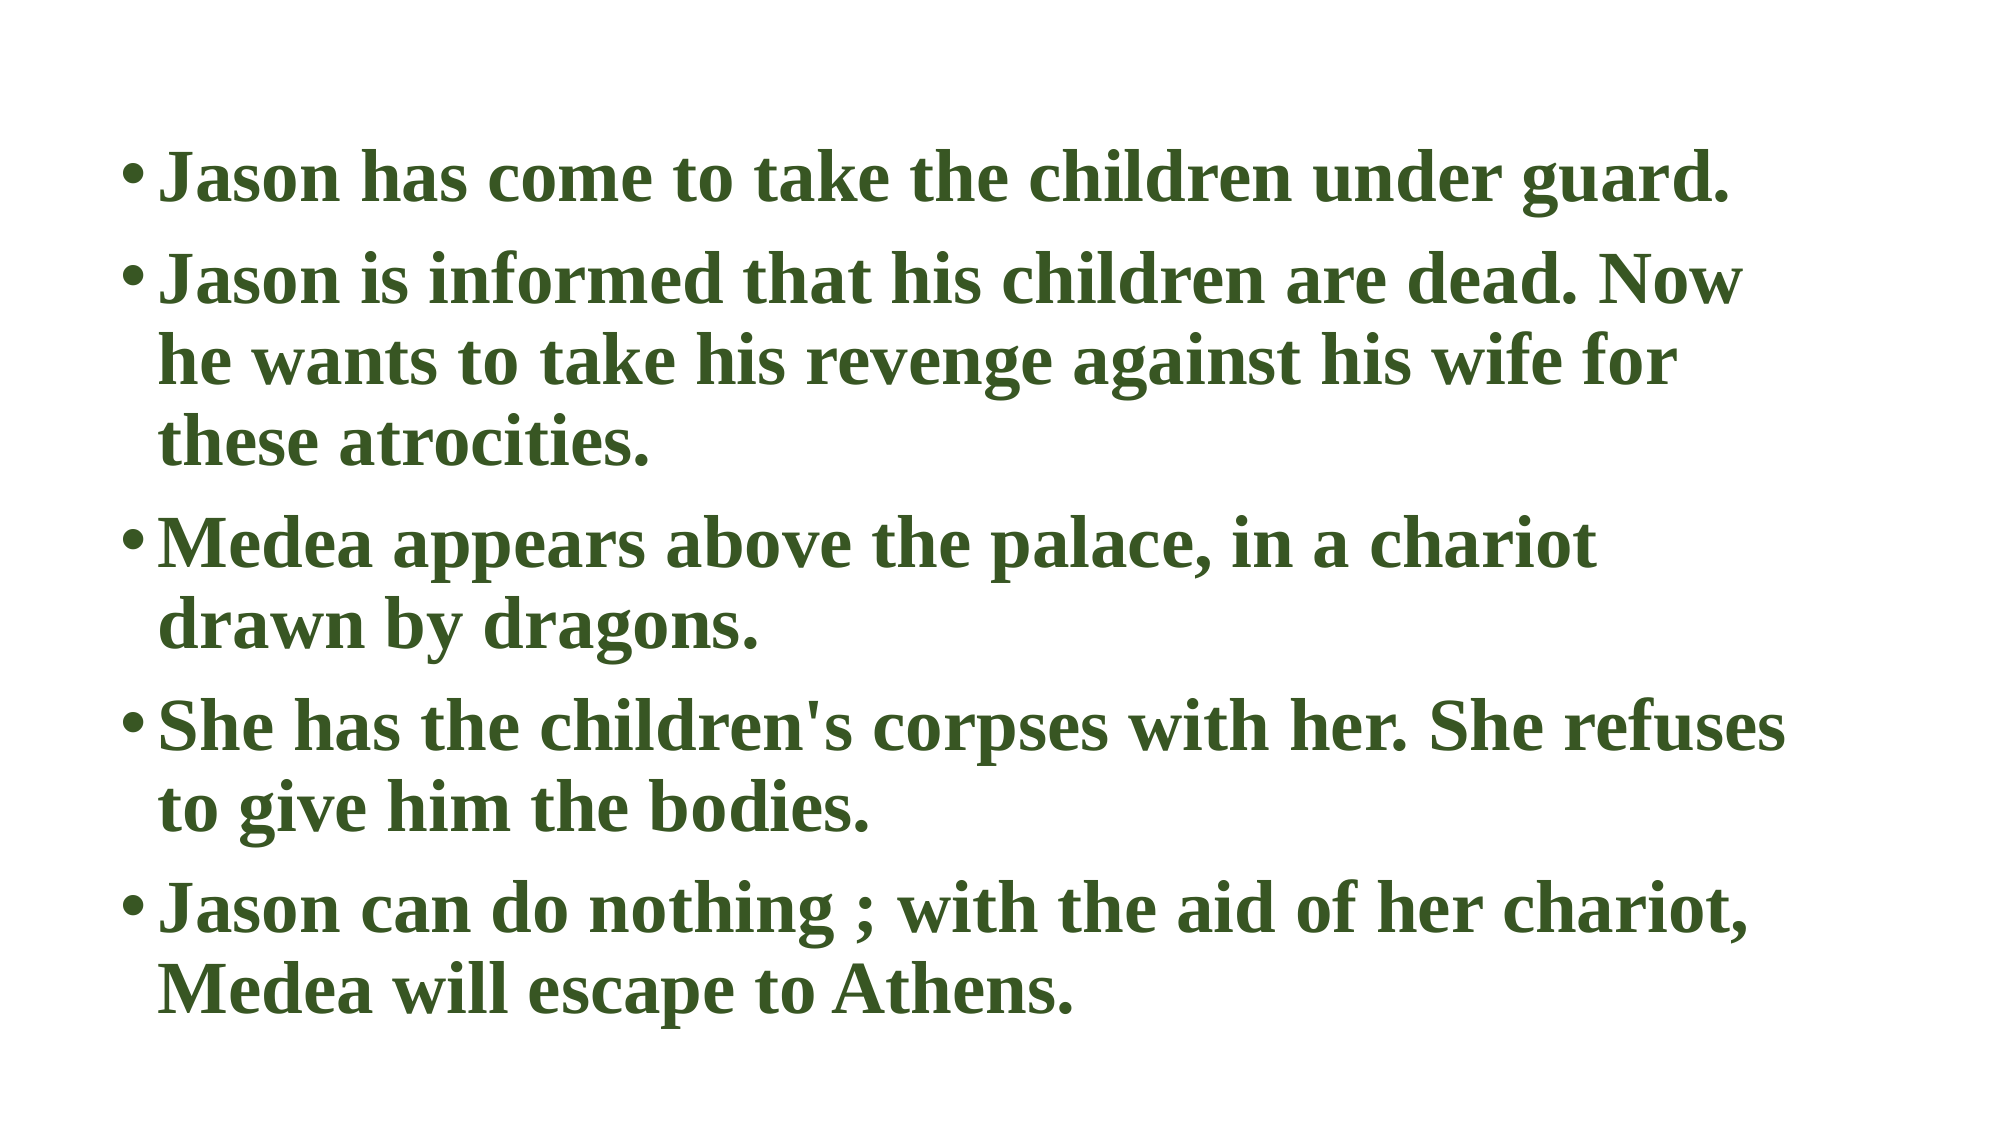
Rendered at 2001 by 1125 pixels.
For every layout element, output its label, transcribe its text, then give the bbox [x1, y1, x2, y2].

list Jason has come to take the children under guard. Jason is informed that his children are dead. Now he wants to take his revenge against his wife for these atrocities. Medea appears above the palace, in a chariot drawn by dragons. She has the children's corpses with her. She refuses to give him the bodies. Jason can do nothing ; with the aid of her chariot, Medea will escape to Athens. [105, 129, 1831, 844]
